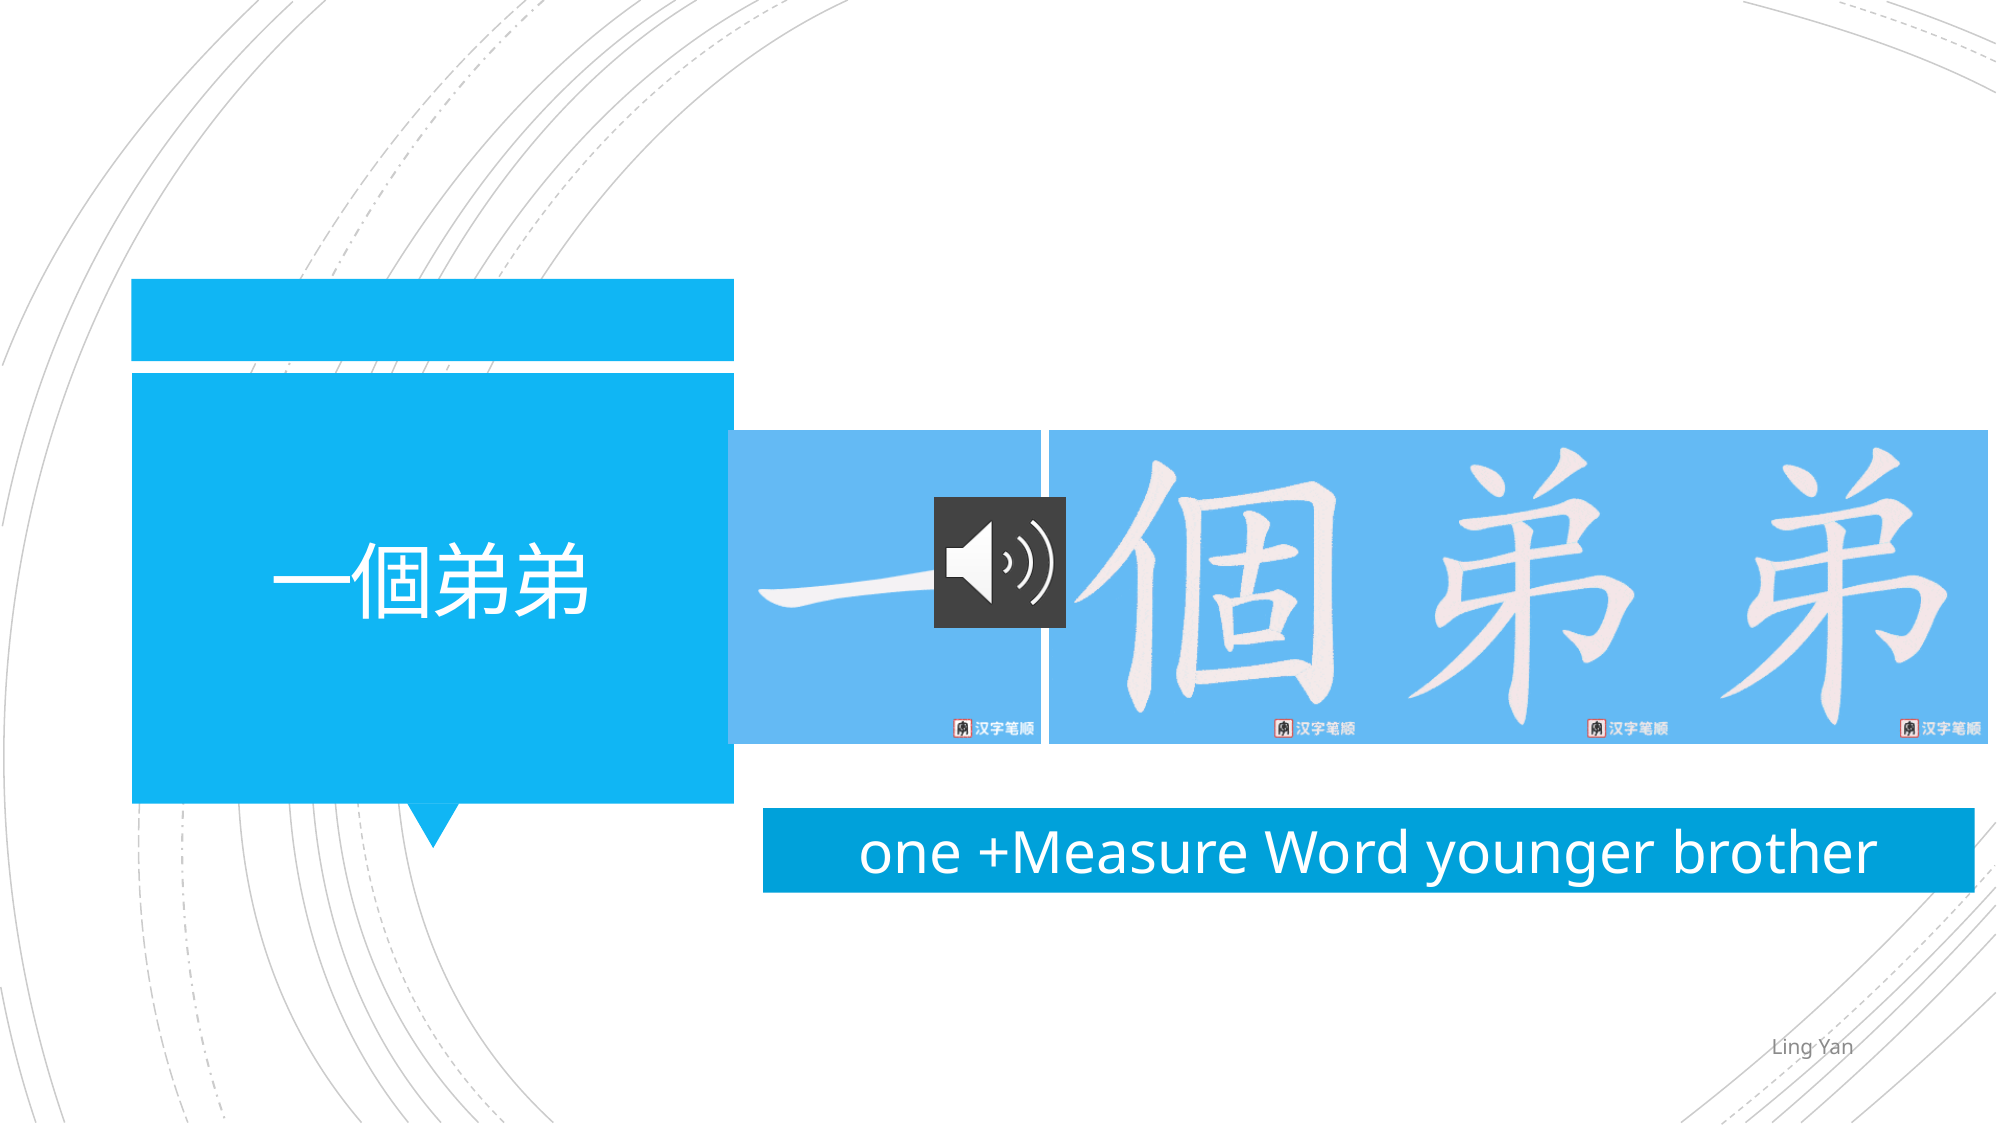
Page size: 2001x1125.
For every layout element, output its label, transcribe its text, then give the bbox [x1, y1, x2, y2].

title 一個弟弟 [145, 385, 720, 789]
picture [729, 430, 1988, 744]
text_box one +Measure Word younger brother [763, 808, 1975, 893]
footer Ling Yan [131, 1021, 1869, 1074]
